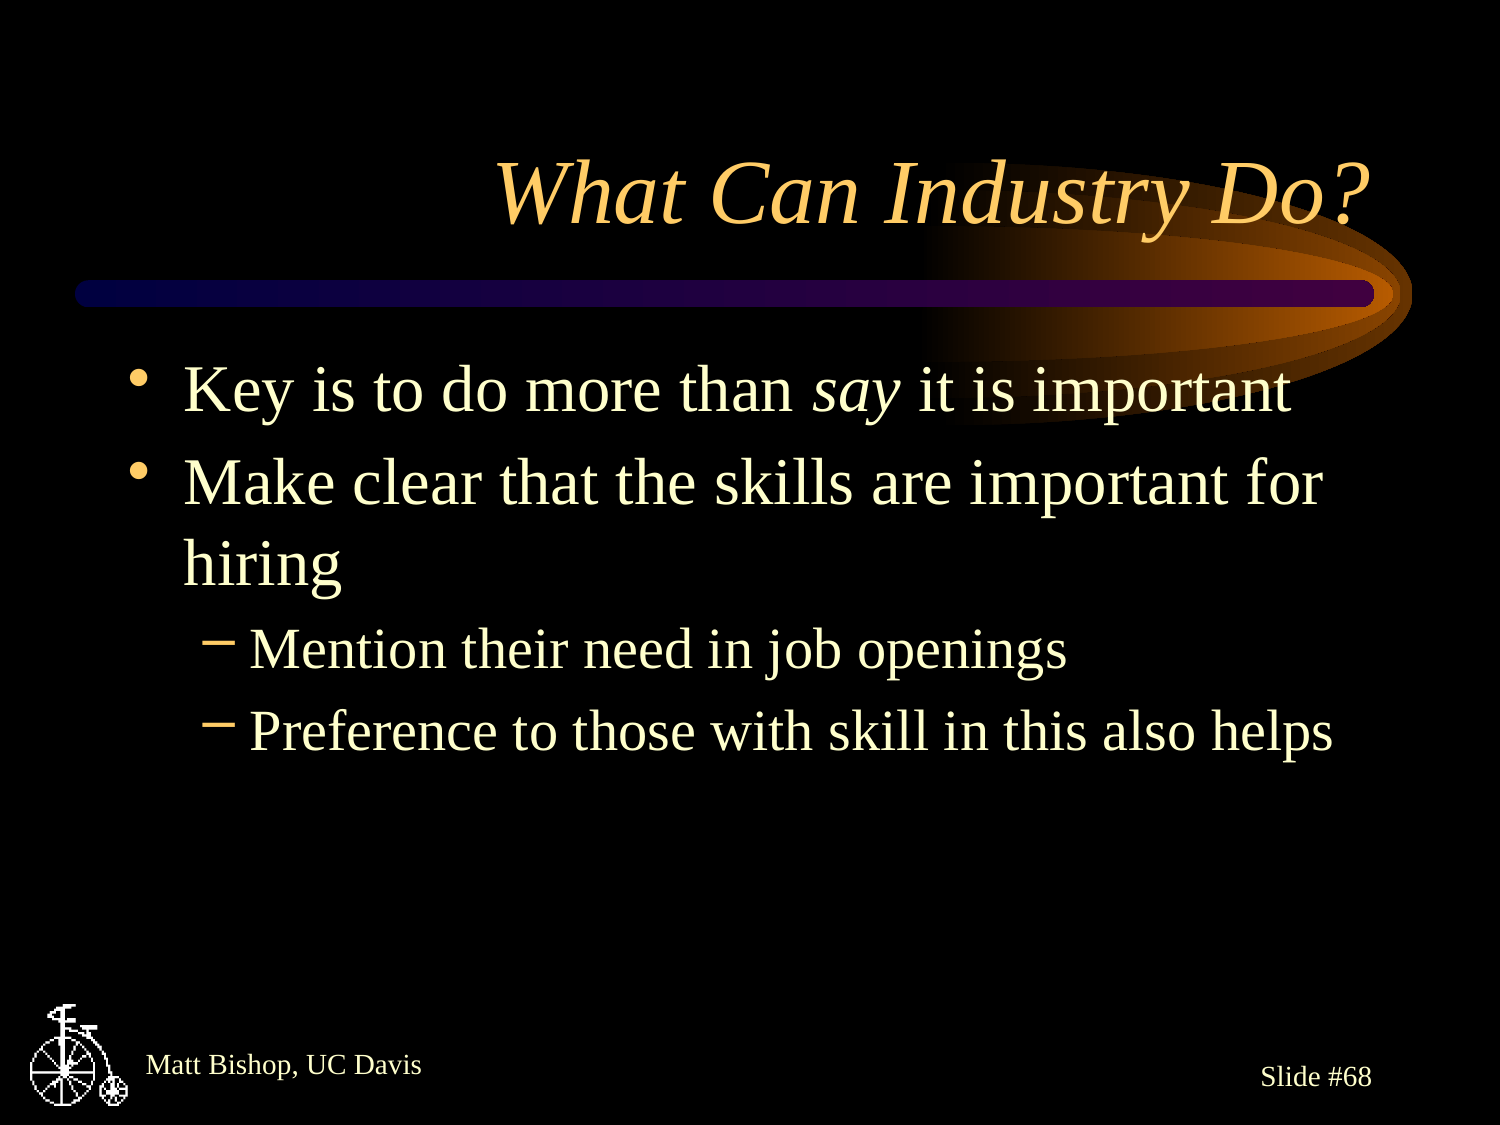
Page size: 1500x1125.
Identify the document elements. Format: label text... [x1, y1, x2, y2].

picture [30, 1004, 134, 1106]
title What Can Industry Do? [112, 62, 1388, 251]
list Key is to do more than say it is important Make clear that the skills are important for hiring Mention their need in job openings Preference to those with skill in this also helps [112, 337, 1388, 1013]
slide_number Slide #68 [1074, 1037, 1388, 1113]
